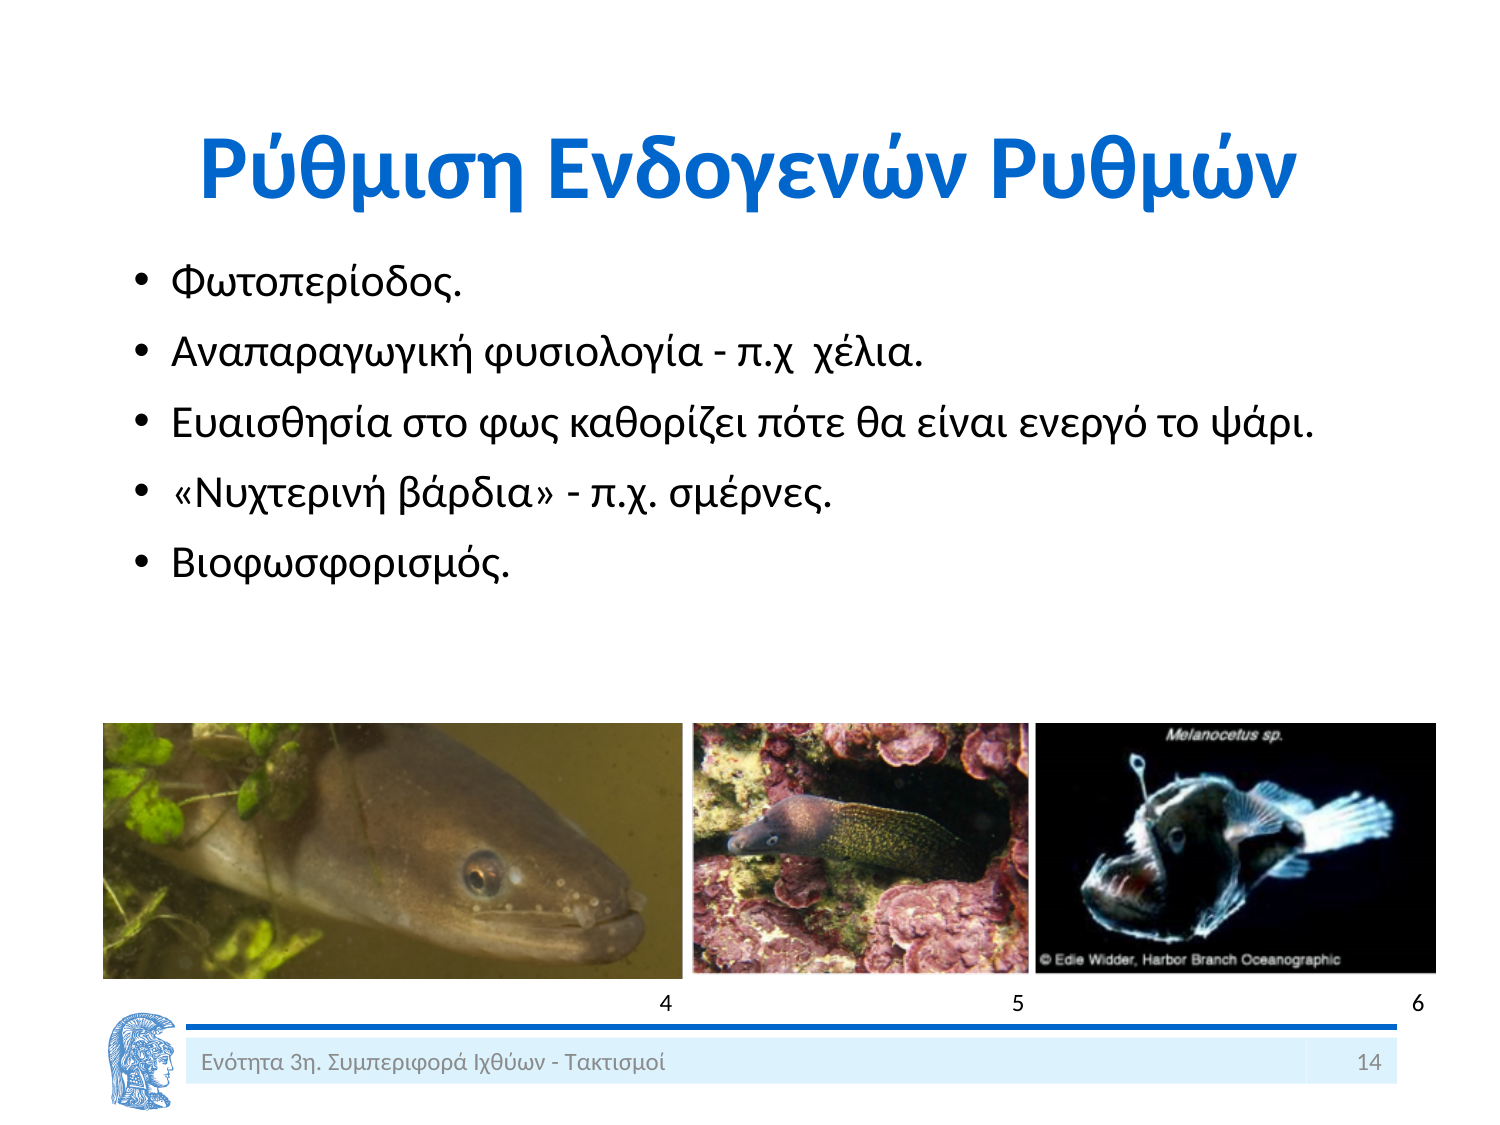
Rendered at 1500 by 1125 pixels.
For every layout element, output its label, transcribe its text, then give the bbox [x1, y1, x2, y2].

footer Ενότητα 3η. Συμπεριφορά Ιχθύων - Τακτισμοί [186, 1037, 1306, 1084]
slide_number 14 [1306, 1037, 1397, 1084]
text_box 5 [997, 979, 1040, 1024]
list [103, 723, 1436, 979]
picture [103, 1011, 186, 1114]
text_box 4 [644, 979, 688, 1024]
text_box 6 [1397, 978, 1440, 1024]
title Ρύθμιση Ενδογενών Ρυθμών [103, 59, 1397, 278]
list Φωτοπερίοδος. Αναπαραγωγική φυσιολογία - π.χ χέλια. Ευαισθησία στο φως καθορίζει πότε θα είναι ενεργό το ψάρι. «Νυχτερινή βάρδια» - π.χ. σμέρνες. Βιοφωσφορισμός. [118, 249, 1429, 662]
